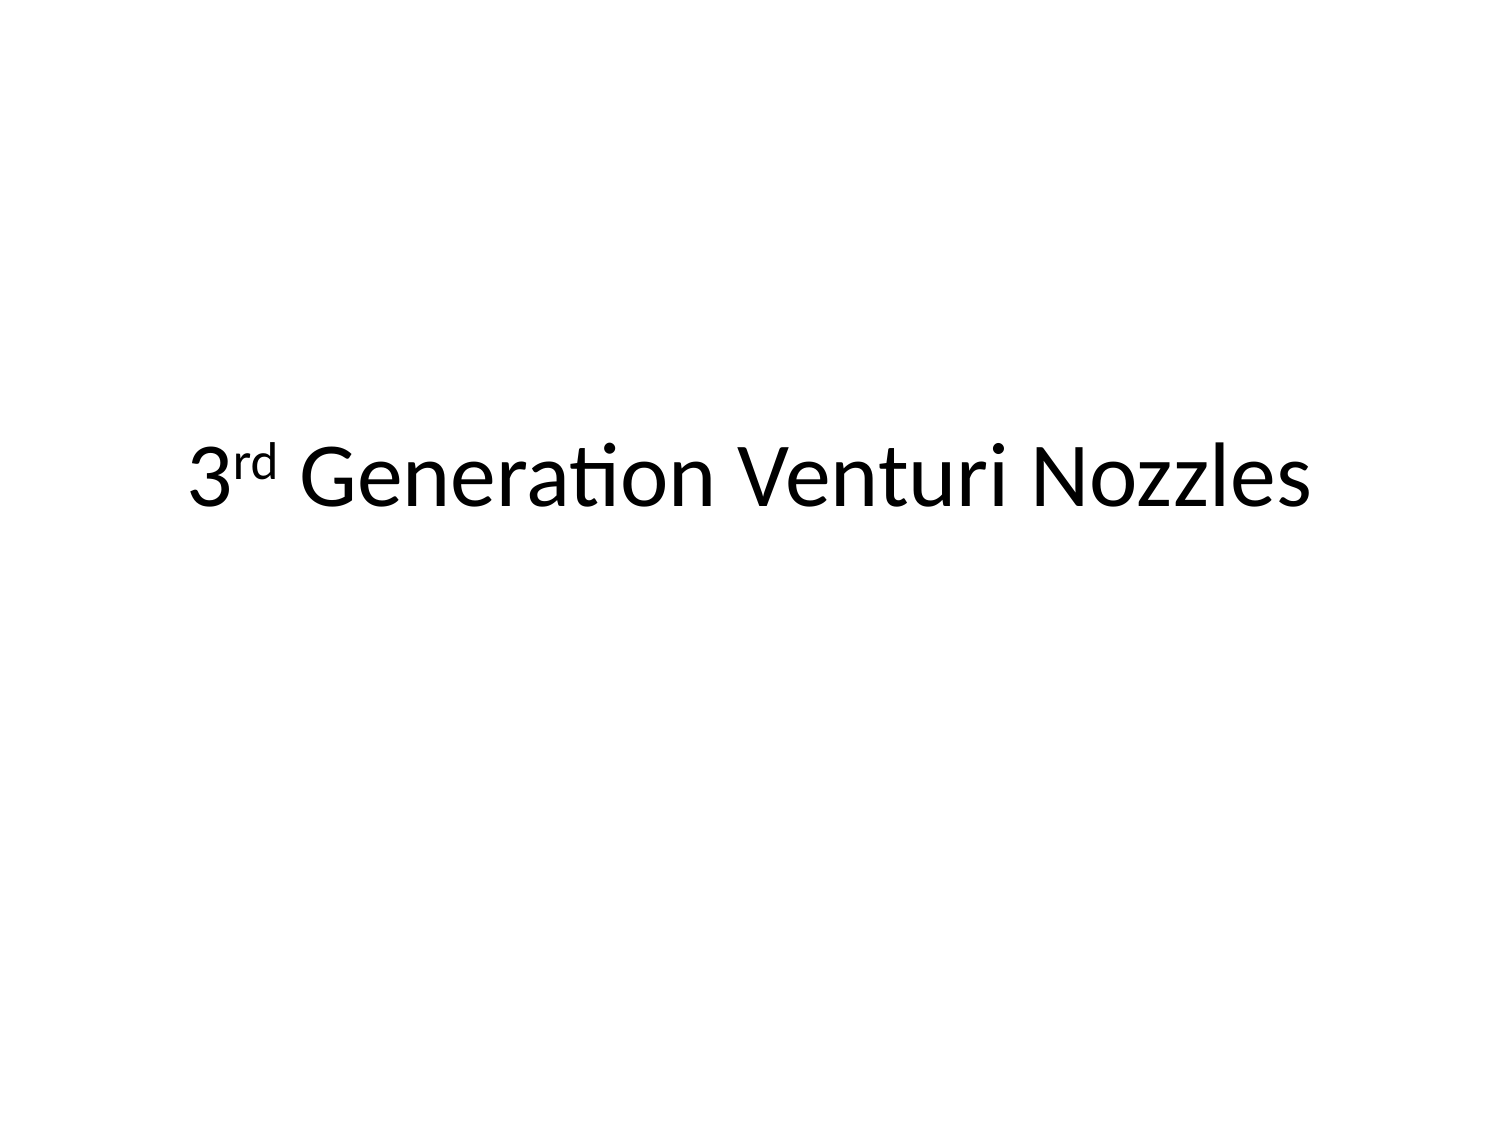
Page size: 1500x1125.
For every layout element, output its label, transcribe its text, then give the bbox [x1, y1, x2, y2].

title 3rd Generation Venturi Nozzles [112, 349, 1388, 591]
